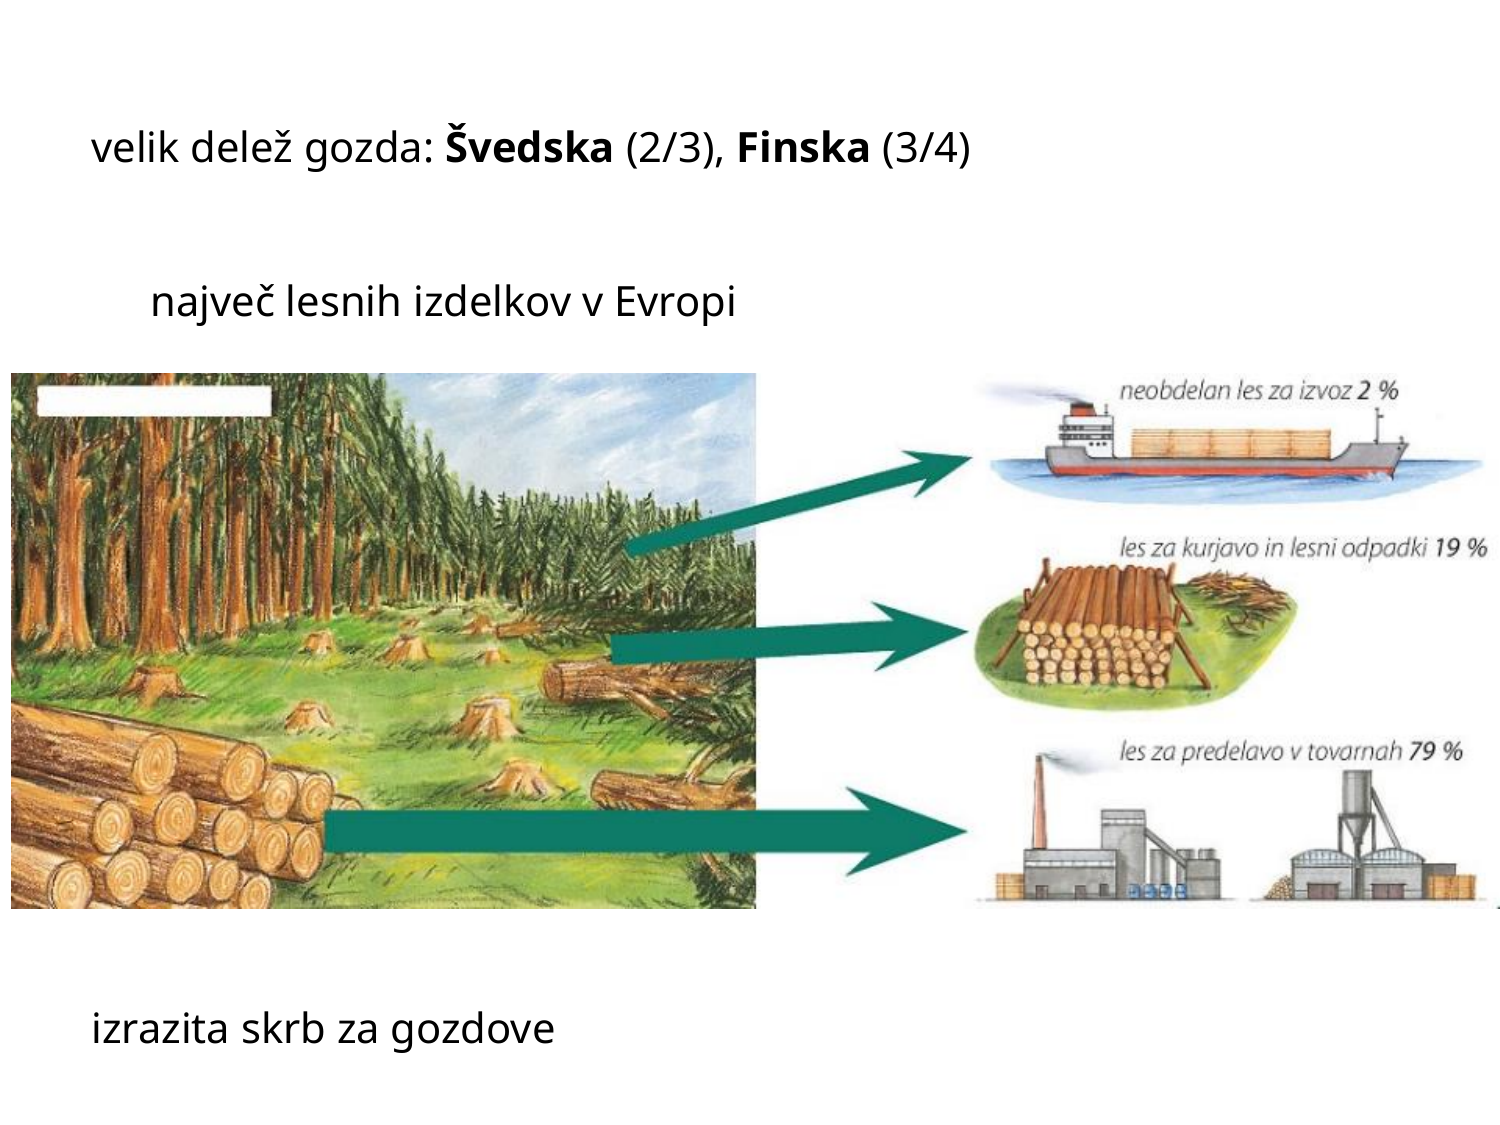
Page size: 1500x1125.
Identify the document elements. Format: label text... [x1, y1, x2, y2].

text_box velik delež gozda: Švedska (2/3), Finska (3/4) [76, 113, 1187, 179]
picture [11, 373, 1500, 910]
text_box največ lesnih izdelkov v Evropi [135, 267, 845, 332]
text_box izrazita skrb za gozdove [76, 994, 756, 1060]
